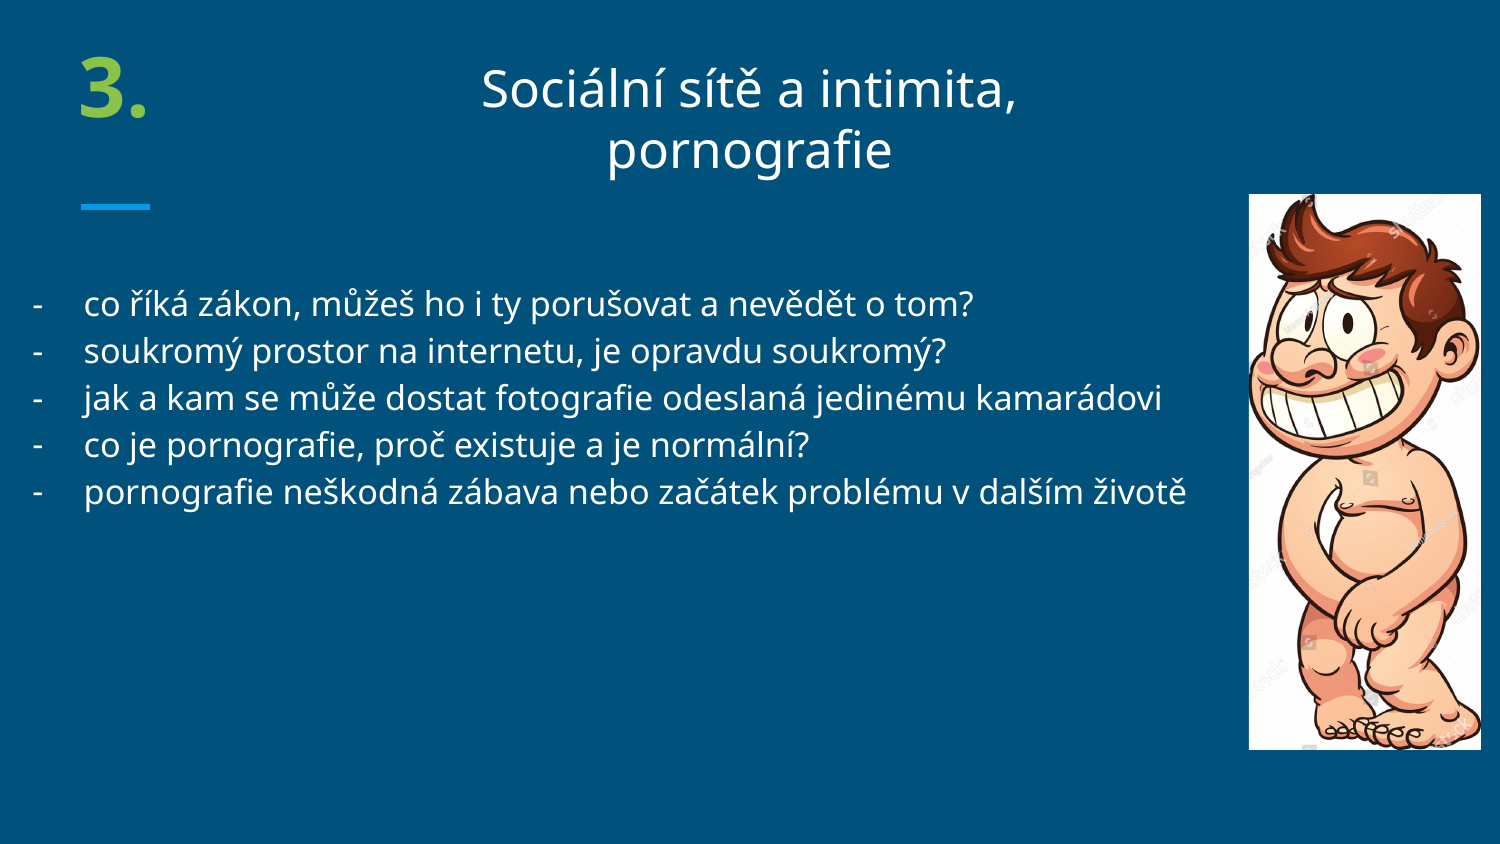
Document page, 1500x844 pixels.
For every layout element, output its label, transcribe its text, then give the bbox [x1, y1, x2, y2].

list co říká zákon, můžeš ho i ty porušovat a nevědět o tom? soukromý prostor na internetu, je opravdu soukromý? jak a kam se může dostat fotografie odeslaná jedinému kamarádovi co je pornografie, proč existuje a je normální? pornografie neškodná zábava nebo začátek problému v dalším životě [0, 261, 1243, 529]
title Sociální sítě a intimita, pornografie [63, 40, 1437, 195]
picture [1249, 195, 1480, 749]
text_box 3. [32, 38, 198, 149]
